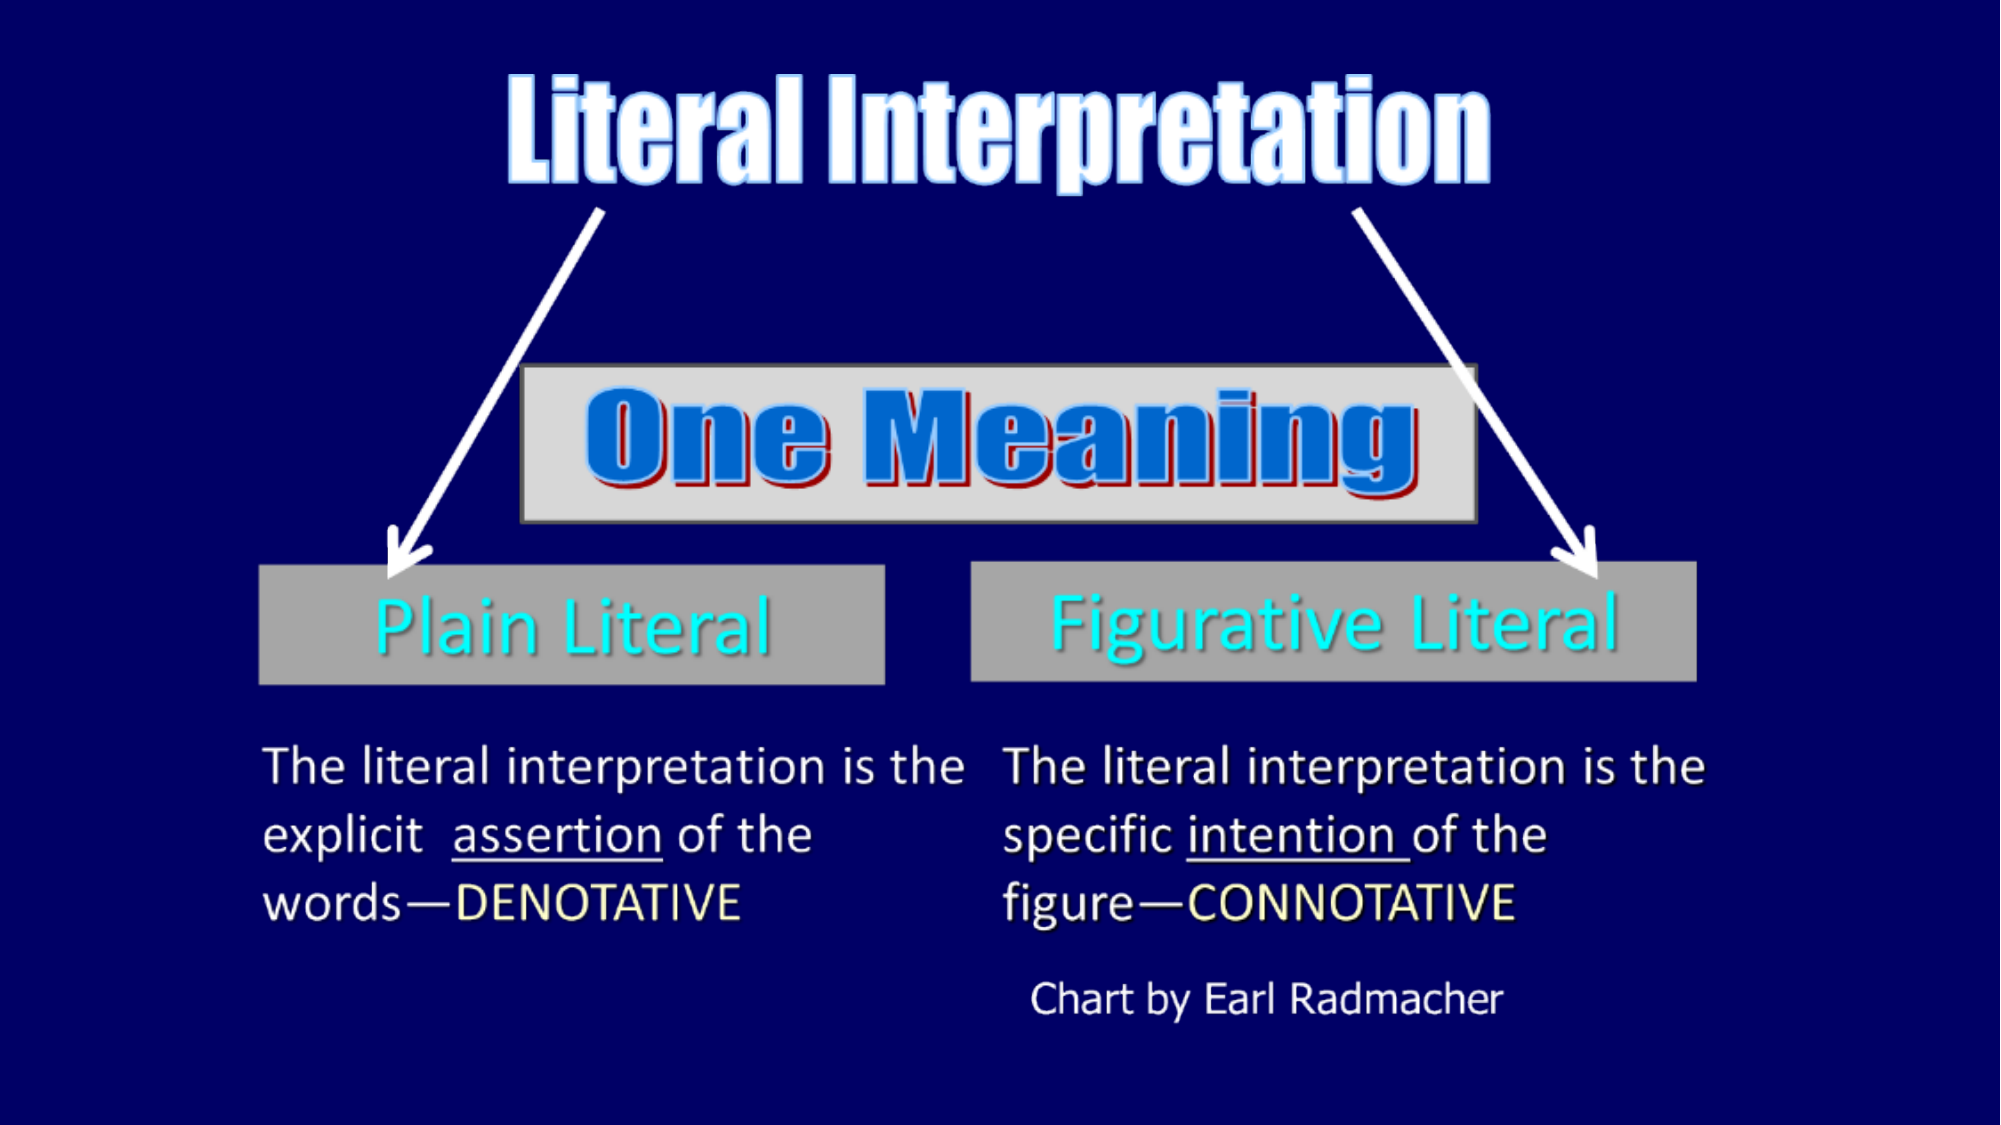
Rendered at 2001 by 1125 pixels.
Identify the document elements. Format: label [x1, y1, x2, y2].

picture [226, 74, 1774, 1051]
